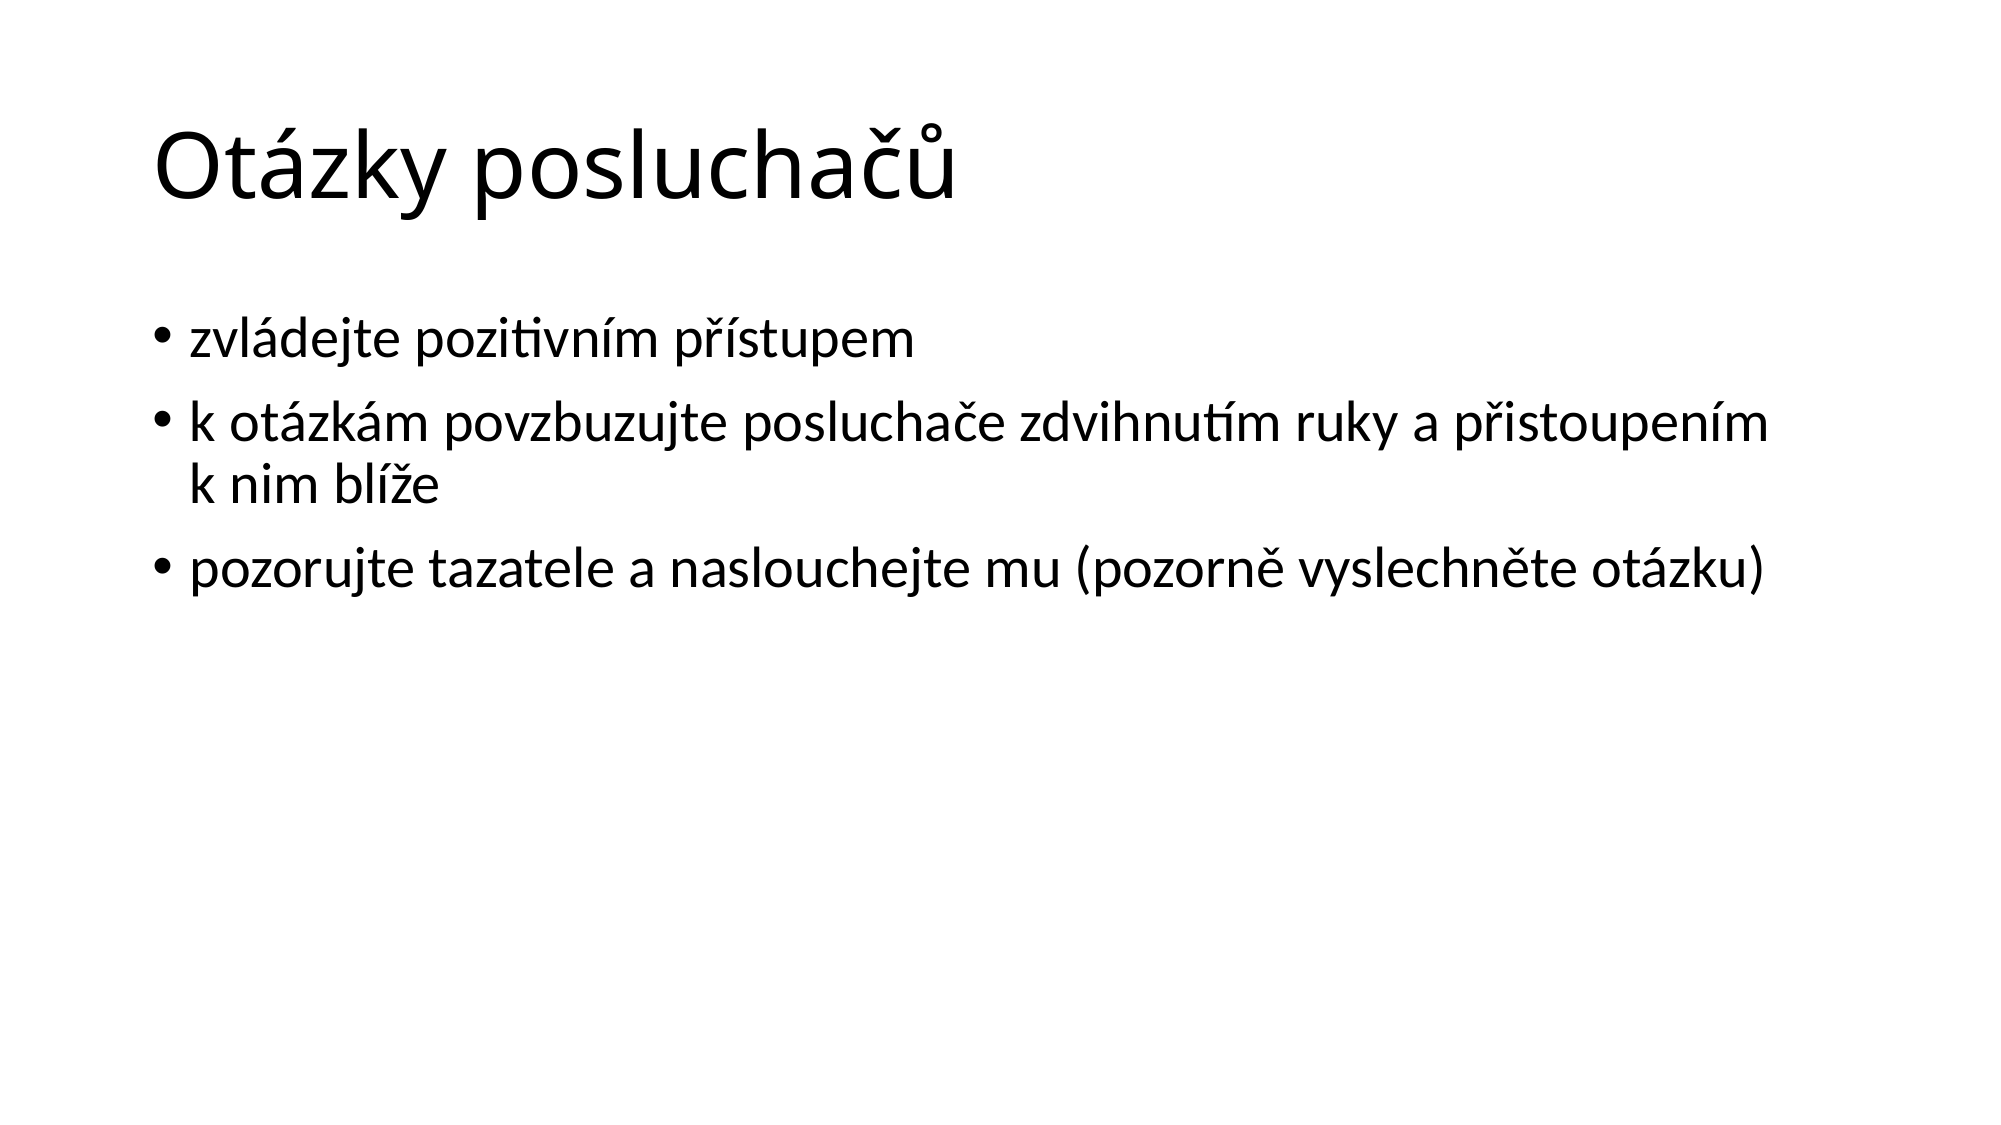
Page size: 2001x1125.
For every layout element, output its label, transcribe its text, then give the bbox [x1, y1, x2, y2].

list zvládejte pozitivním přístupem k otázkám povzbuzujte posluchače zdvihnutím ruky a přistoupením k nim blíže pozorujte tazatele a naslouchejte mu (pozorně vyslechněte otázku) [137, 299, 1863, 1014]
title Otázky posluchačů [137, 59, 1863, 278]
